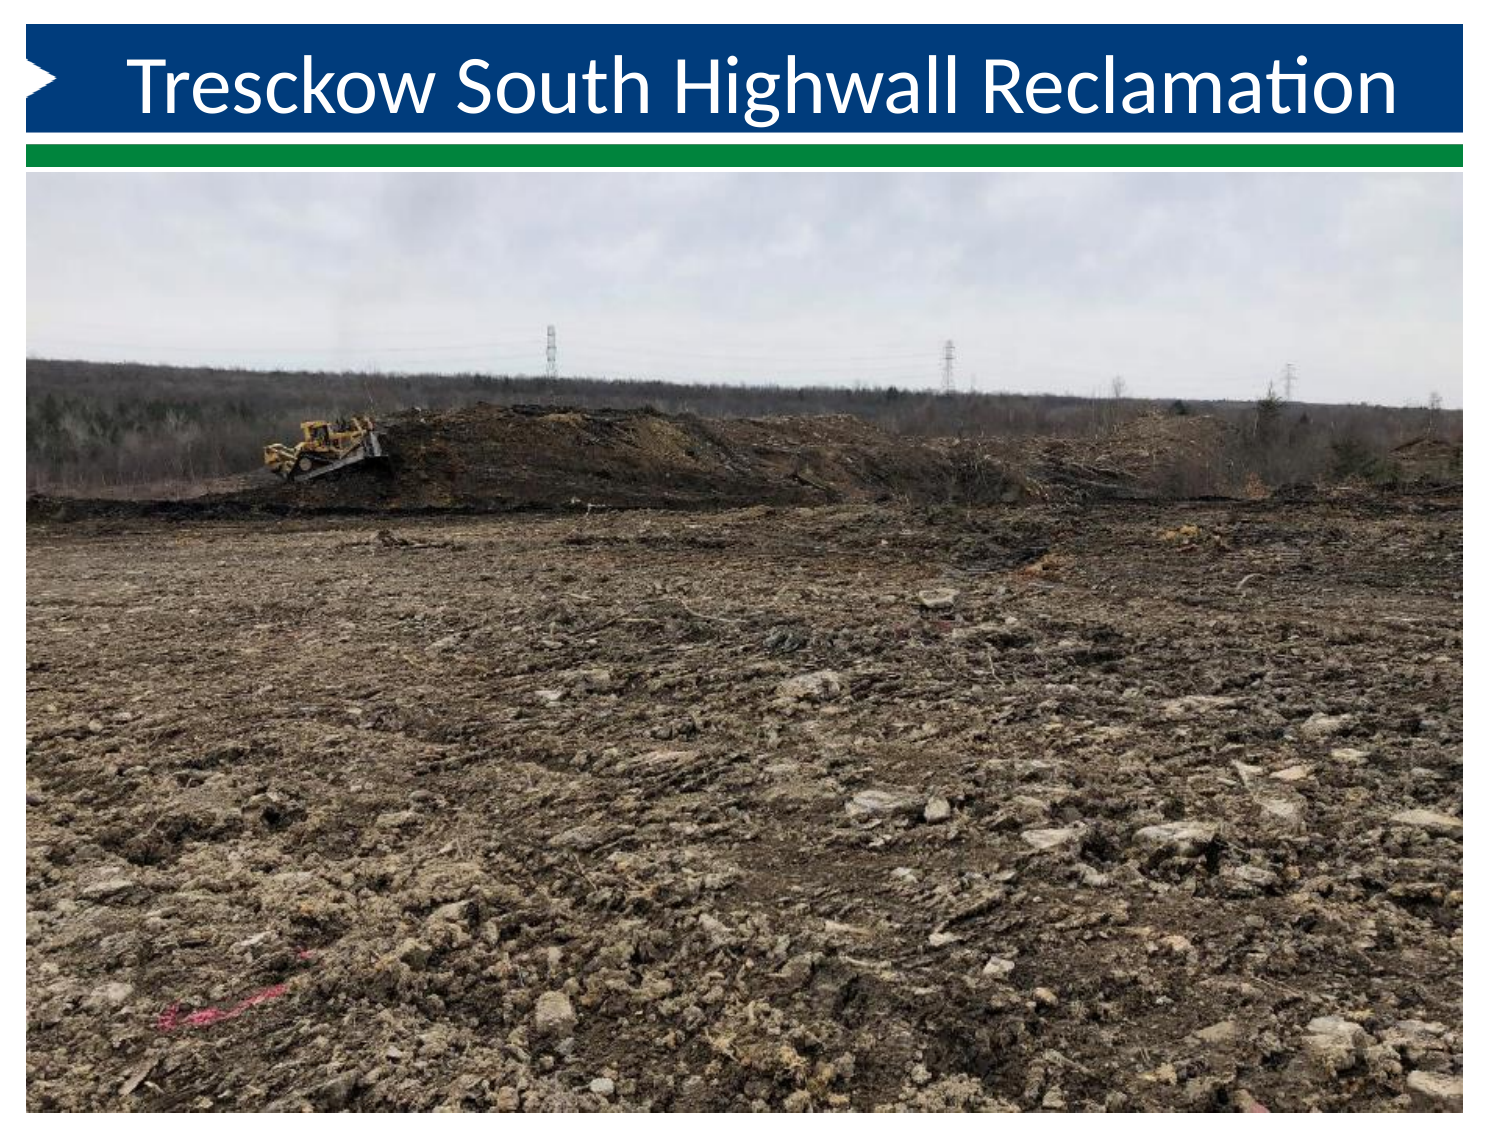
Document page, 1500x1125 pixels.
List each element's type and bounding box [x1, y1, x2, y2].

text_box [26, 24, 1463, 167]
picture [26, 172, 1463, 1113]
